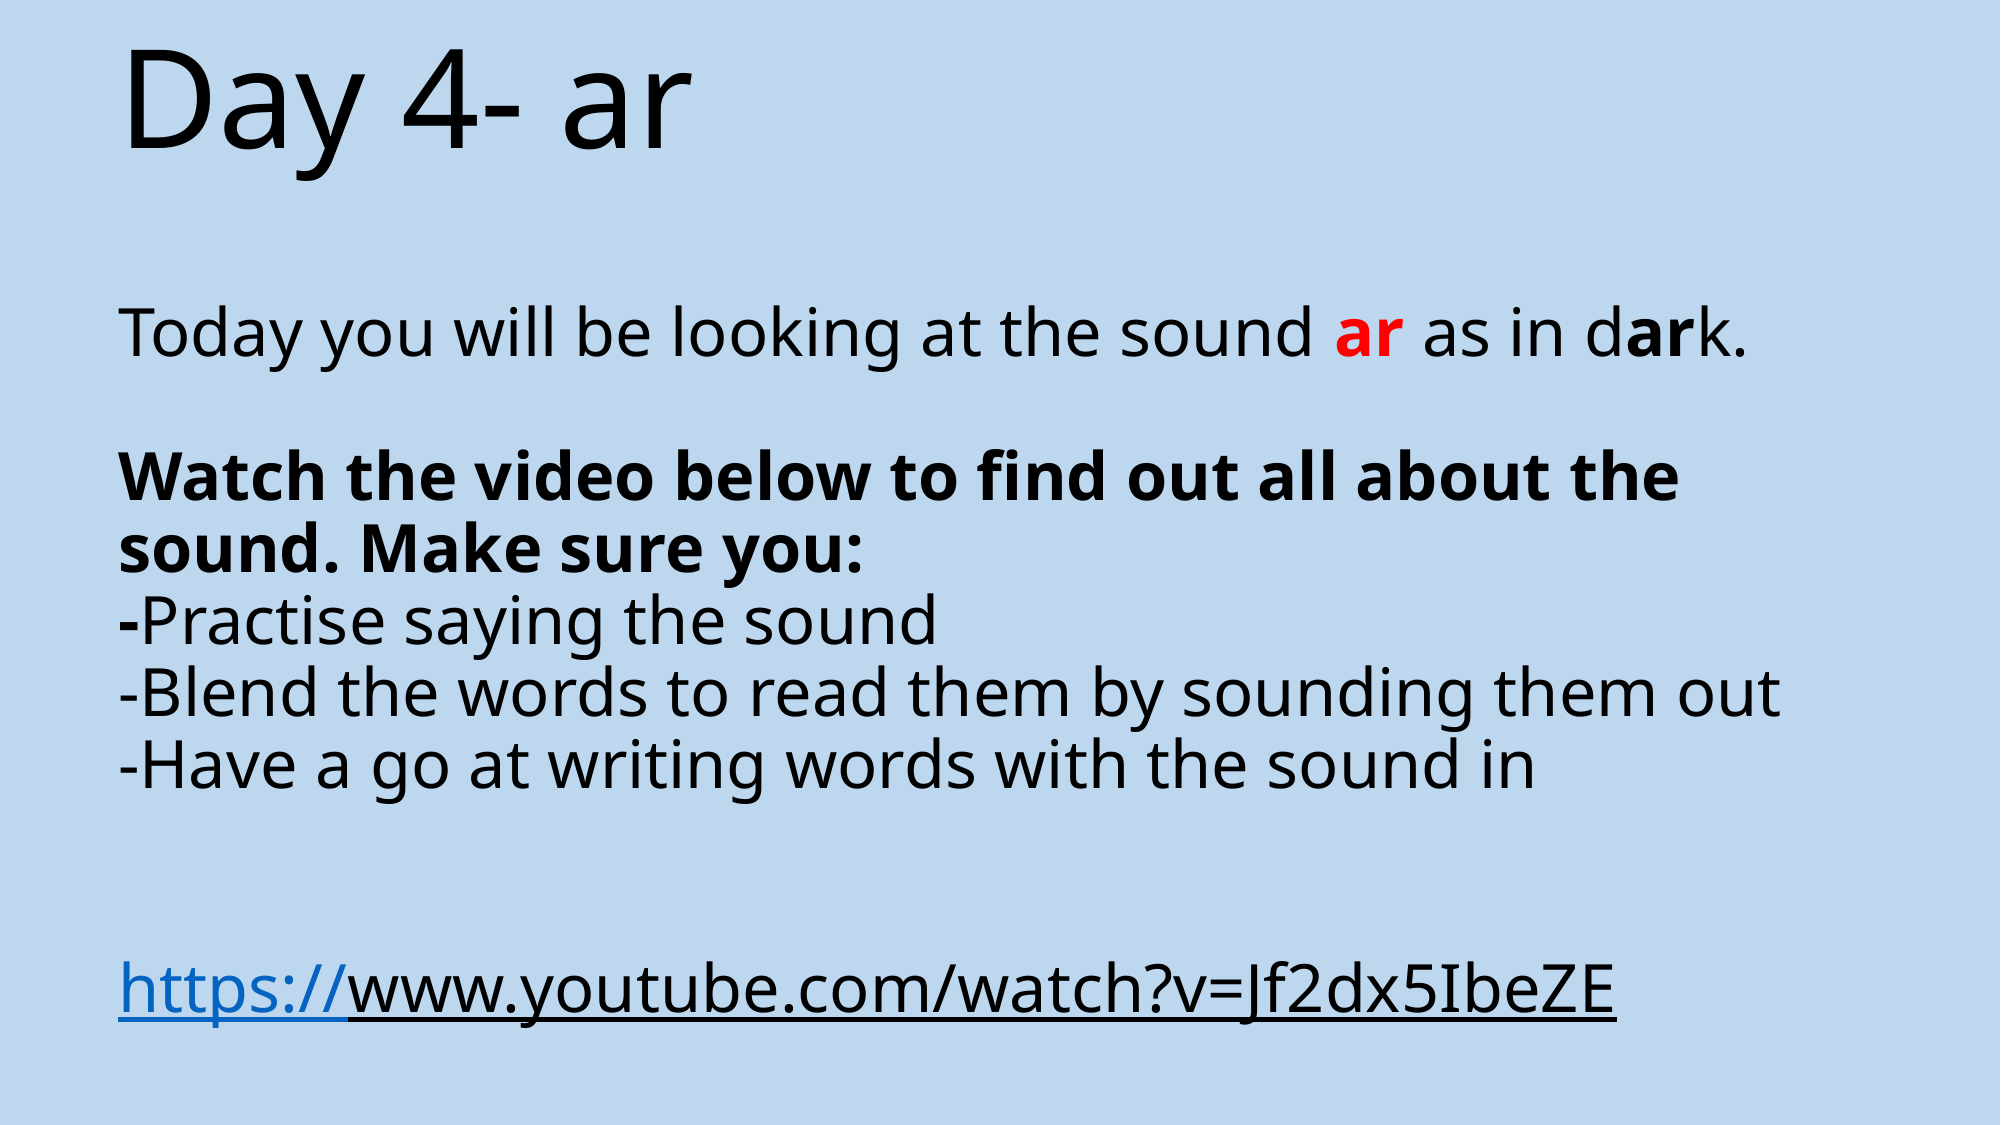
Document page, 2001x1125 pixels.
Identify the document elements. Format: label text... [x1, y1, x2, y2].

title Day 4- ar Today you will be looking at the sound ar as in dark. Watch the video below to find out all about the sound. Make sure you: -Practise saying the sound -Blend the words to read them by sounding them out -Have a go at writing words with the sound in https://www.youtube.com/watch?v=Jf2dx5IbeZE [103, 770, 1829, 923]
